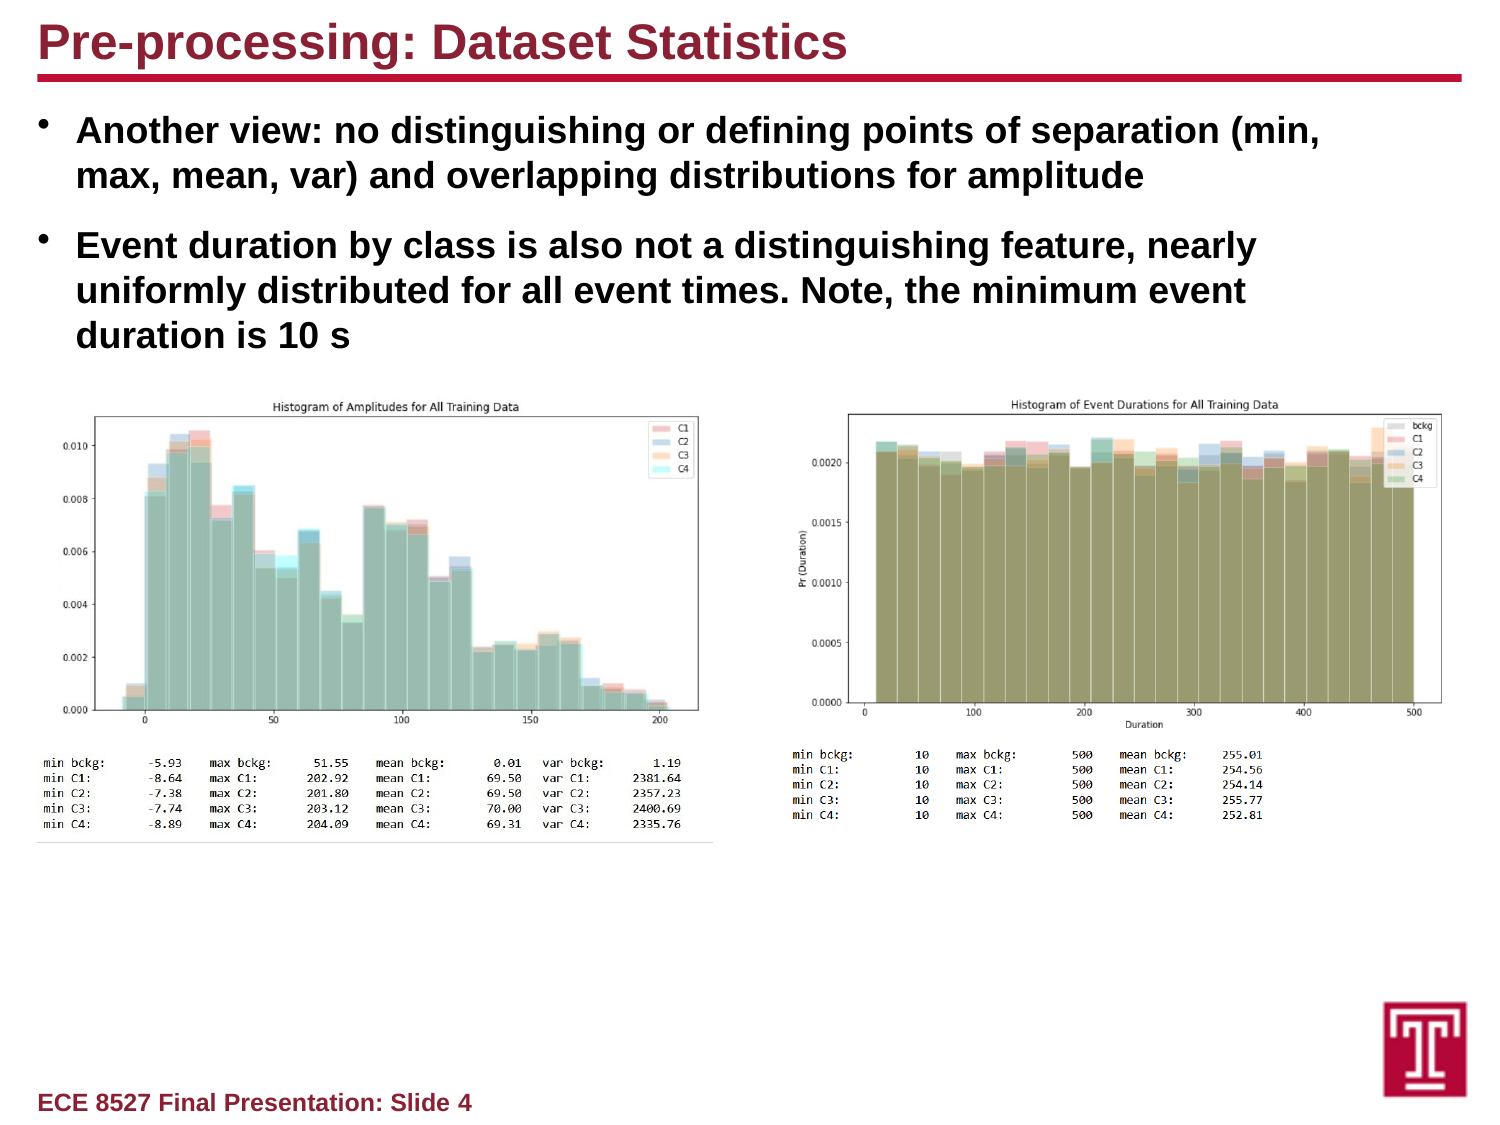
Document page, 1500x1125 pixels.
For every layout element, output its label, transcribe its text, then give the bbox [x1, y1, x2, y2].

picture [1365, 991, 1479, 1110]
text_box Another view: no distinguishing or defining points of separation (min, max, mean, var) and overlapping distributions for amplitude Event duration by class is also not a distinguishing feature, nearly uniformly distributed for all event times. Note, the minimum event duration is 10 s [37, 106, 1383, 427]
picture [786, 395, 1463, 834]
text_box Pre-processing: Dataset Statistics [37, 9, 1460, 70]
picture [37, 395, 713, 843]
